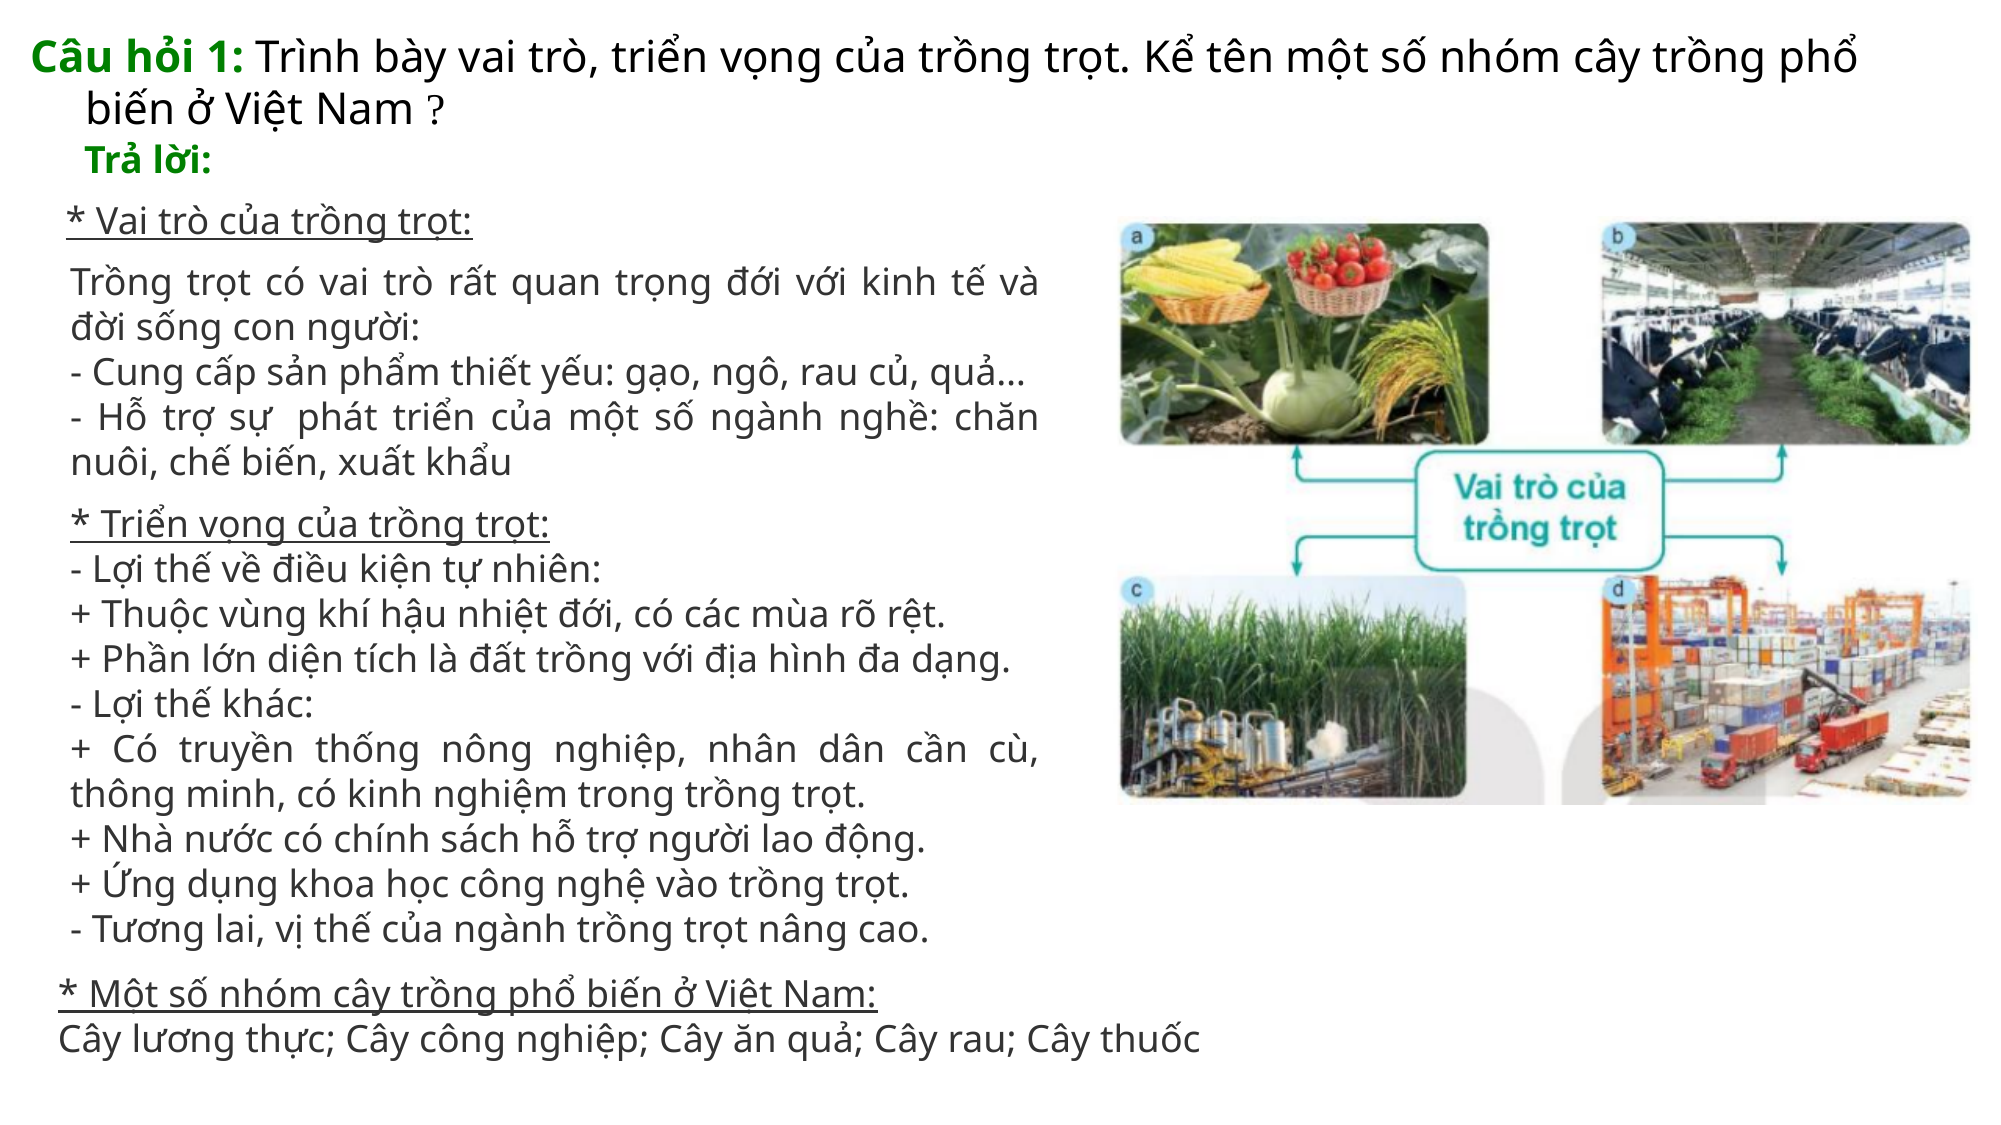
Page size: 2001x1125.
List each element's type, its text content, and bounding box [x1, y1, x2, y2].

text_box Trồng trọt có vai trò rất quan trọng đới với kinh tế và đời sống con người: - Cung cấp sản phẩm thiết yếu: gạo, ngô, rau củ, quả… - Hỗ trợ sự phát triển của một số ngành nghề: chăn nuôi, chế biến, xuất khẩu [55, 250, 1056, 491]
text_box * Một số nhóm cây trồng phổ biến ở Việt Nam: Cây lương thực; Cây công nghiệp; Cây ăn quả; Cây rau; Cây thuốc [43, 962, 1293, 1068]
text_box Trả lời: [69, 129, 227, 189]
text_box * Triển vọng của trồng trọt: - Lợi thế về điều kiện tự nhiên: + Thuộc vùng khí hậu nhiệt đới, có các mùa rõ rệt. + Phần lớn diện tích là đất trồng với địa hình đa dạng. - Lợi thế khác: + Có truyền thống nông nghiệp, nhân dân cần cù, thông minh, có kinh nghiệm trong trồng trọt. + Nhà nước có chính sách hỗ trợ người lao động. + Ứng dụng khoa học công nghệ vào trồng trọt. - Tương lai, vị thế của ngành trồng trọt nâng cao. [55, 492, 1056, 958]
picture [1113, 216, 1978, 805]
text_box * Vai trò của trồng trọt: [50, 189, 488, 250]
title Câu hỏi 1: Trình bày vai trò, triển vọng của trồng trọt. Kể tên một số nhóm cây trồng phổ biến ở Việt Nam ? [15, 20, 1978, 142]
